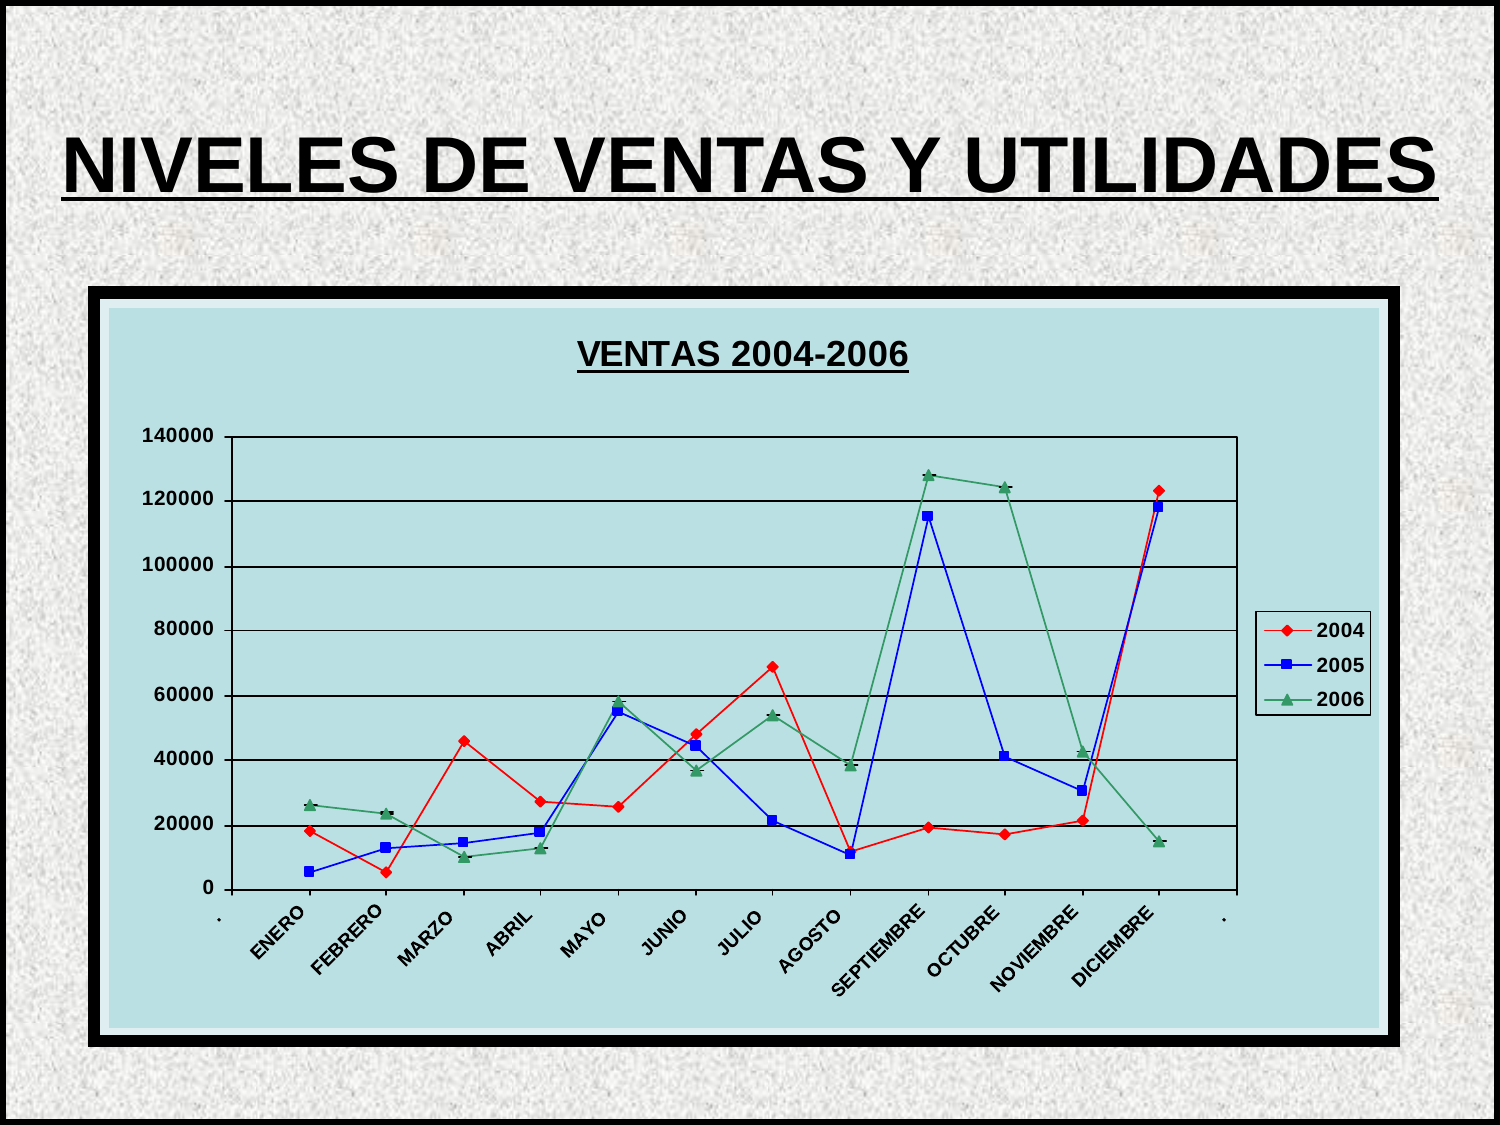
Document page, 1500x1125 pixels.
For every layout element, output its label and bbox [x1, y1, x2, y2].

list [99, 298, 1388, 1036]
text_box [0, 0, 1500, 1125]
